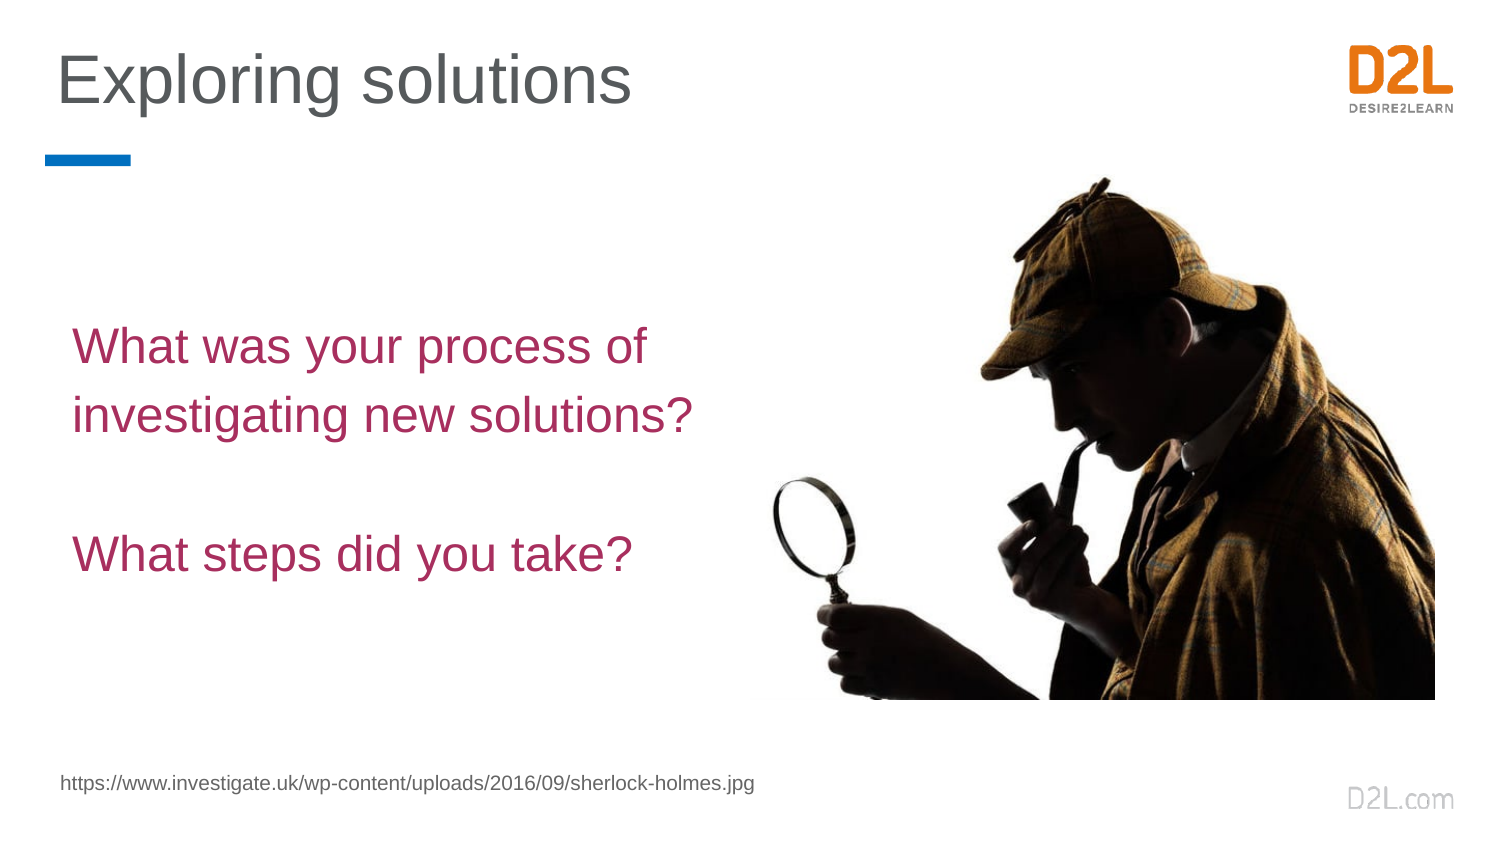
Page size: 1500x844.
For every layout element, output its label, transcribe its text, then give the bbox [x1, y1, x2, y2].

title Exploring solutions [45, 38, 1417, 202]
text_box What was your process of investigating new solutions? What steps did you take? [60, 299, 744, 670]
picture [749, 0, 1500, 844]
text_box [45, 154, 131, 167]
text_box https://www.investigate.uk/wp-content/uploads/2016/09/sherlock-holmes.jpg [45, 754, 1101, 824]
